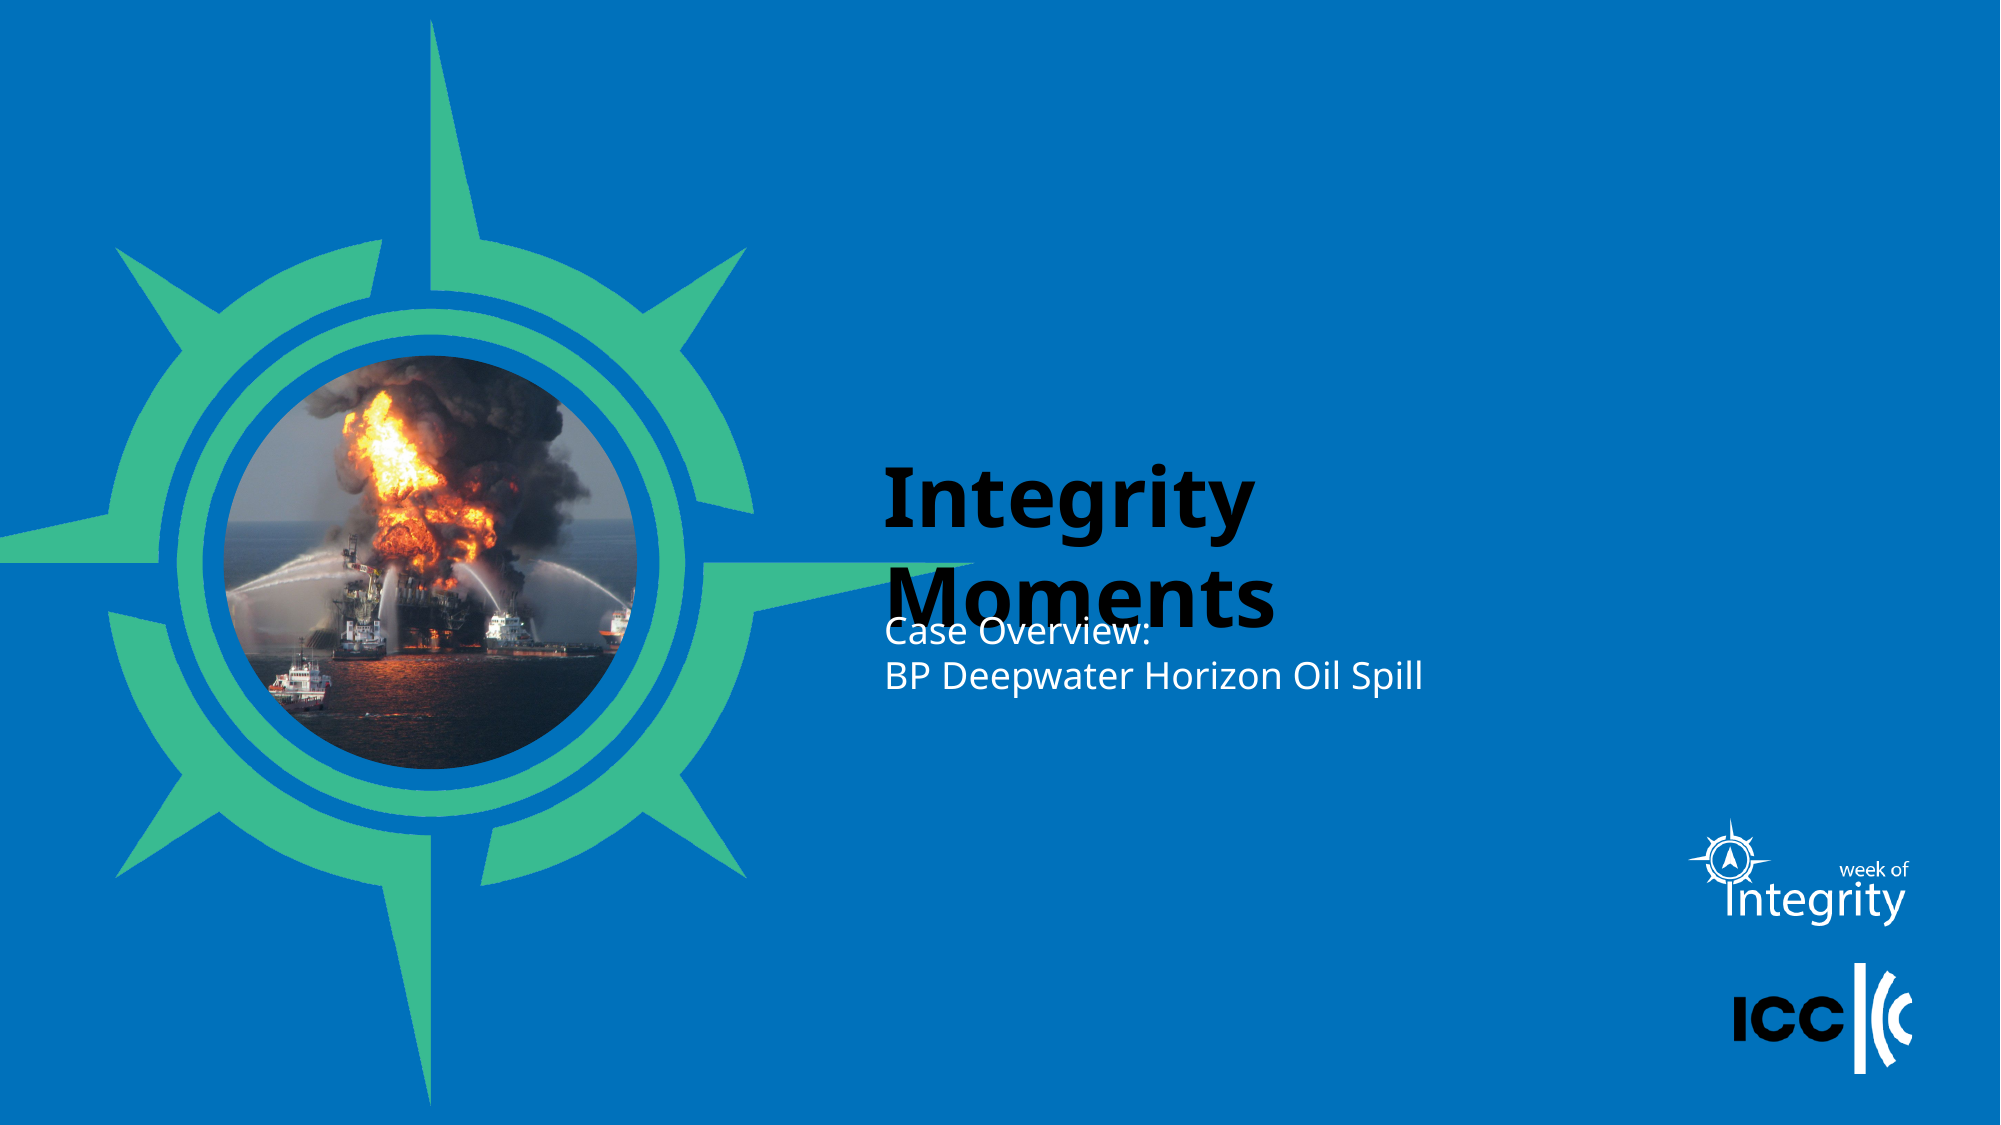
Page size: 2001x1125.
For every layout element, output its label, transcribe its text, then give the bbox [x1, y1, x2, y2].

picture [0, 19, 975, 1106]
title Integrity Moments [884, 444, 1613, 548]
subtitle Case Overview: BP Deepwater Horizon Oil Spill [884, 607, 1613, 698]
